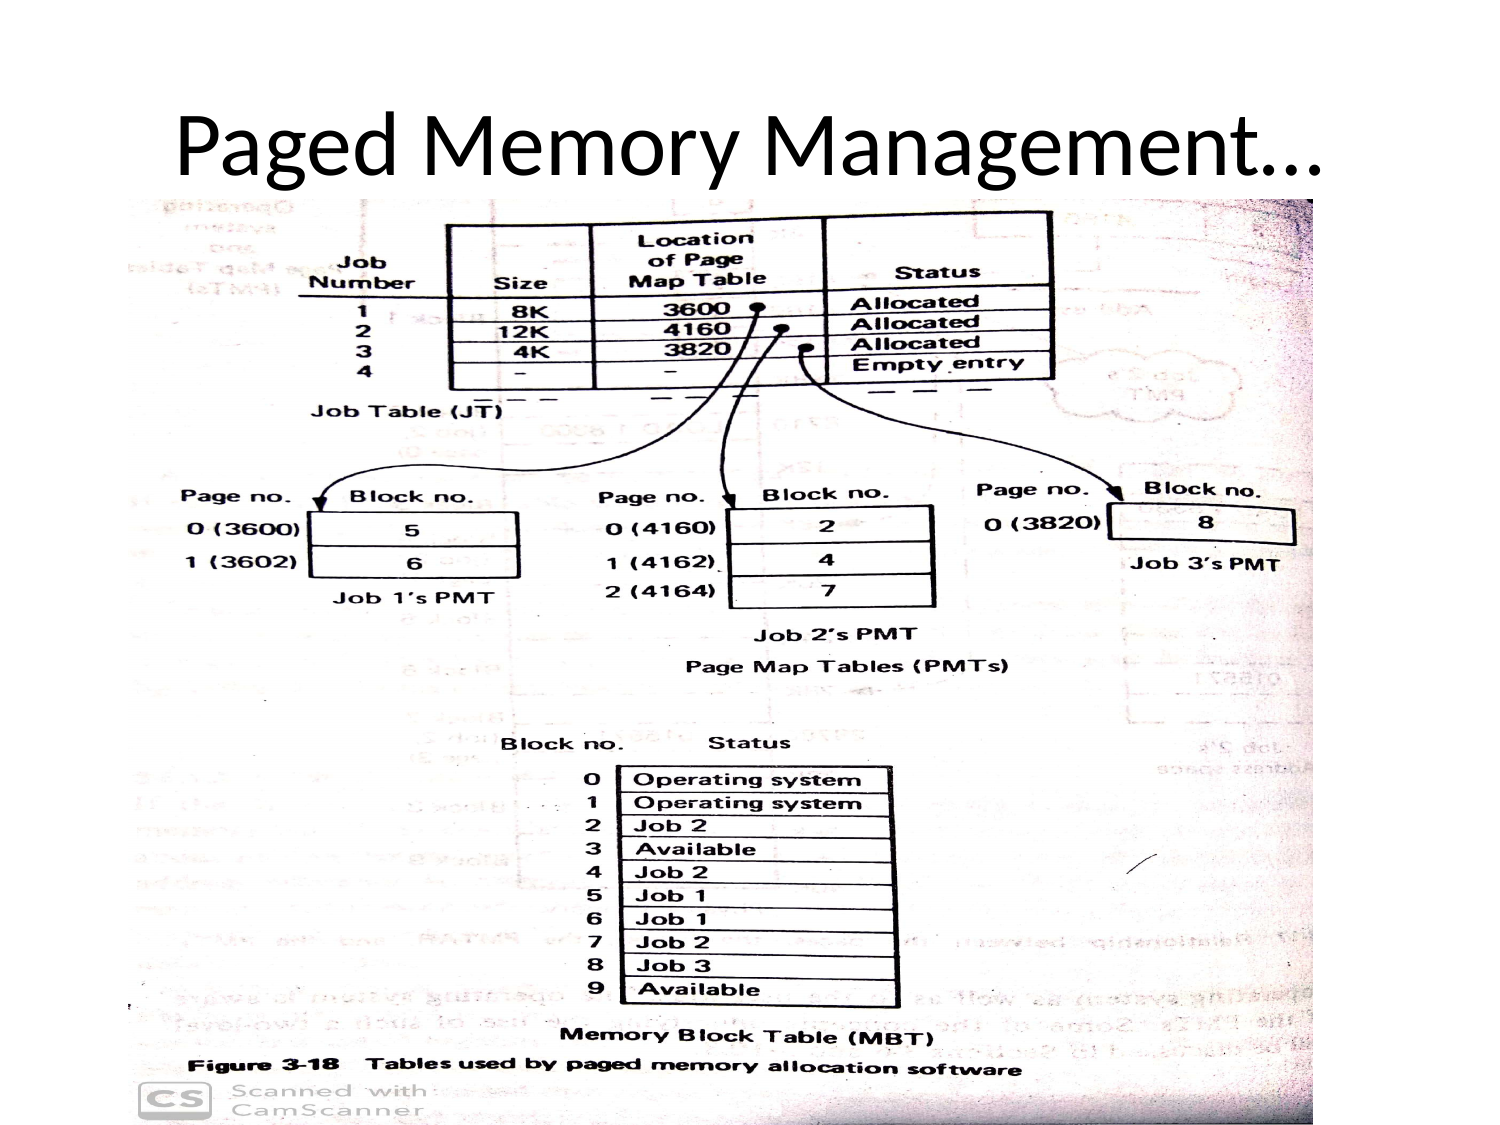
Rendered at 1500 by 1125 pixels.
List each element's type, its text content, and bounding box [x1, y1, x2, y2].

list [128, 198, 1313, 1125]
title Paged Memory Management… [75, 45, 1425, 233]
